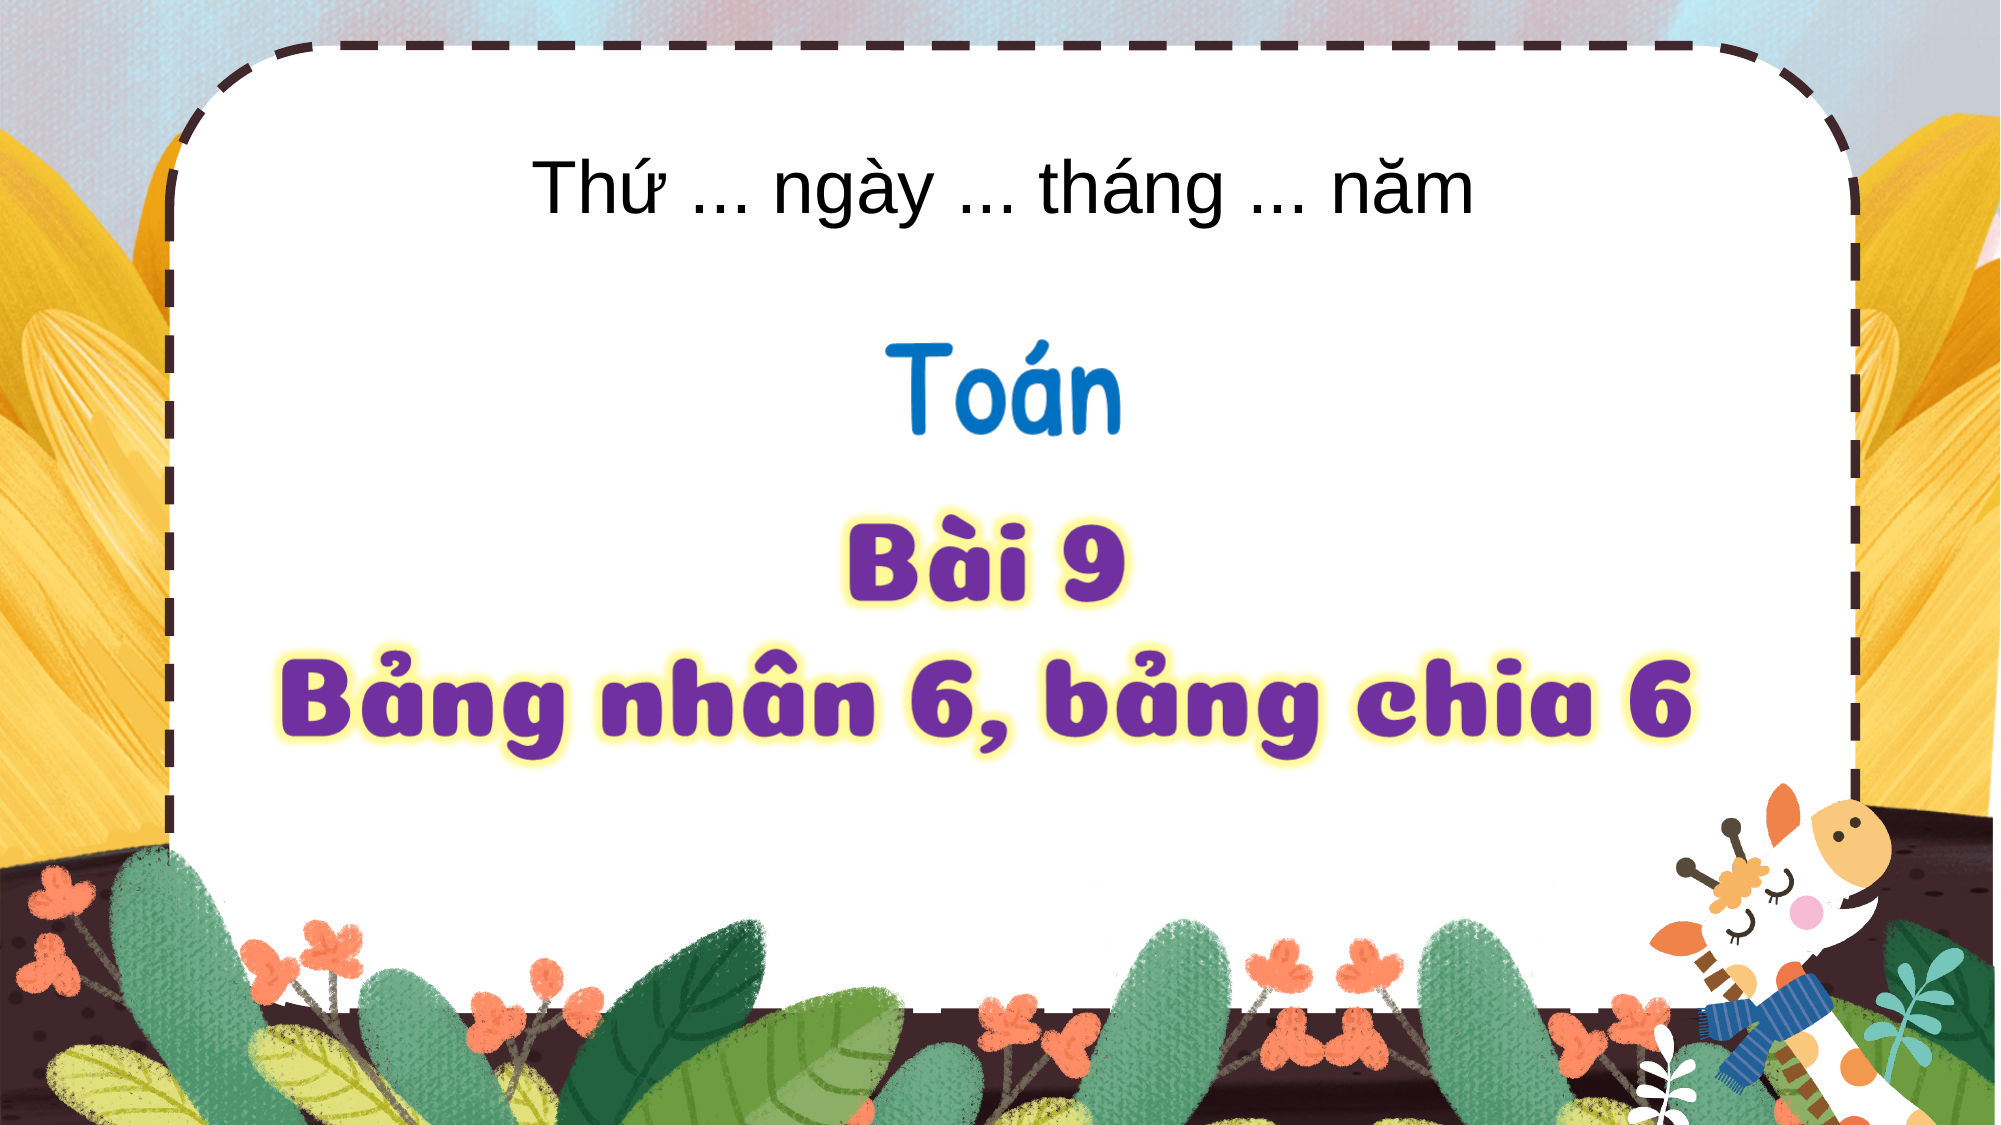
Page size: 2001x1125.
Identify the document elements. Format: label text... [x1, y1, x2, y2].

picture [0, 0, 2001, 1125]
text_box Thứ ... ngày ... tháng ... năm [367, 131, 1641, 237]
text_box [168, 44, 1857, 827]
